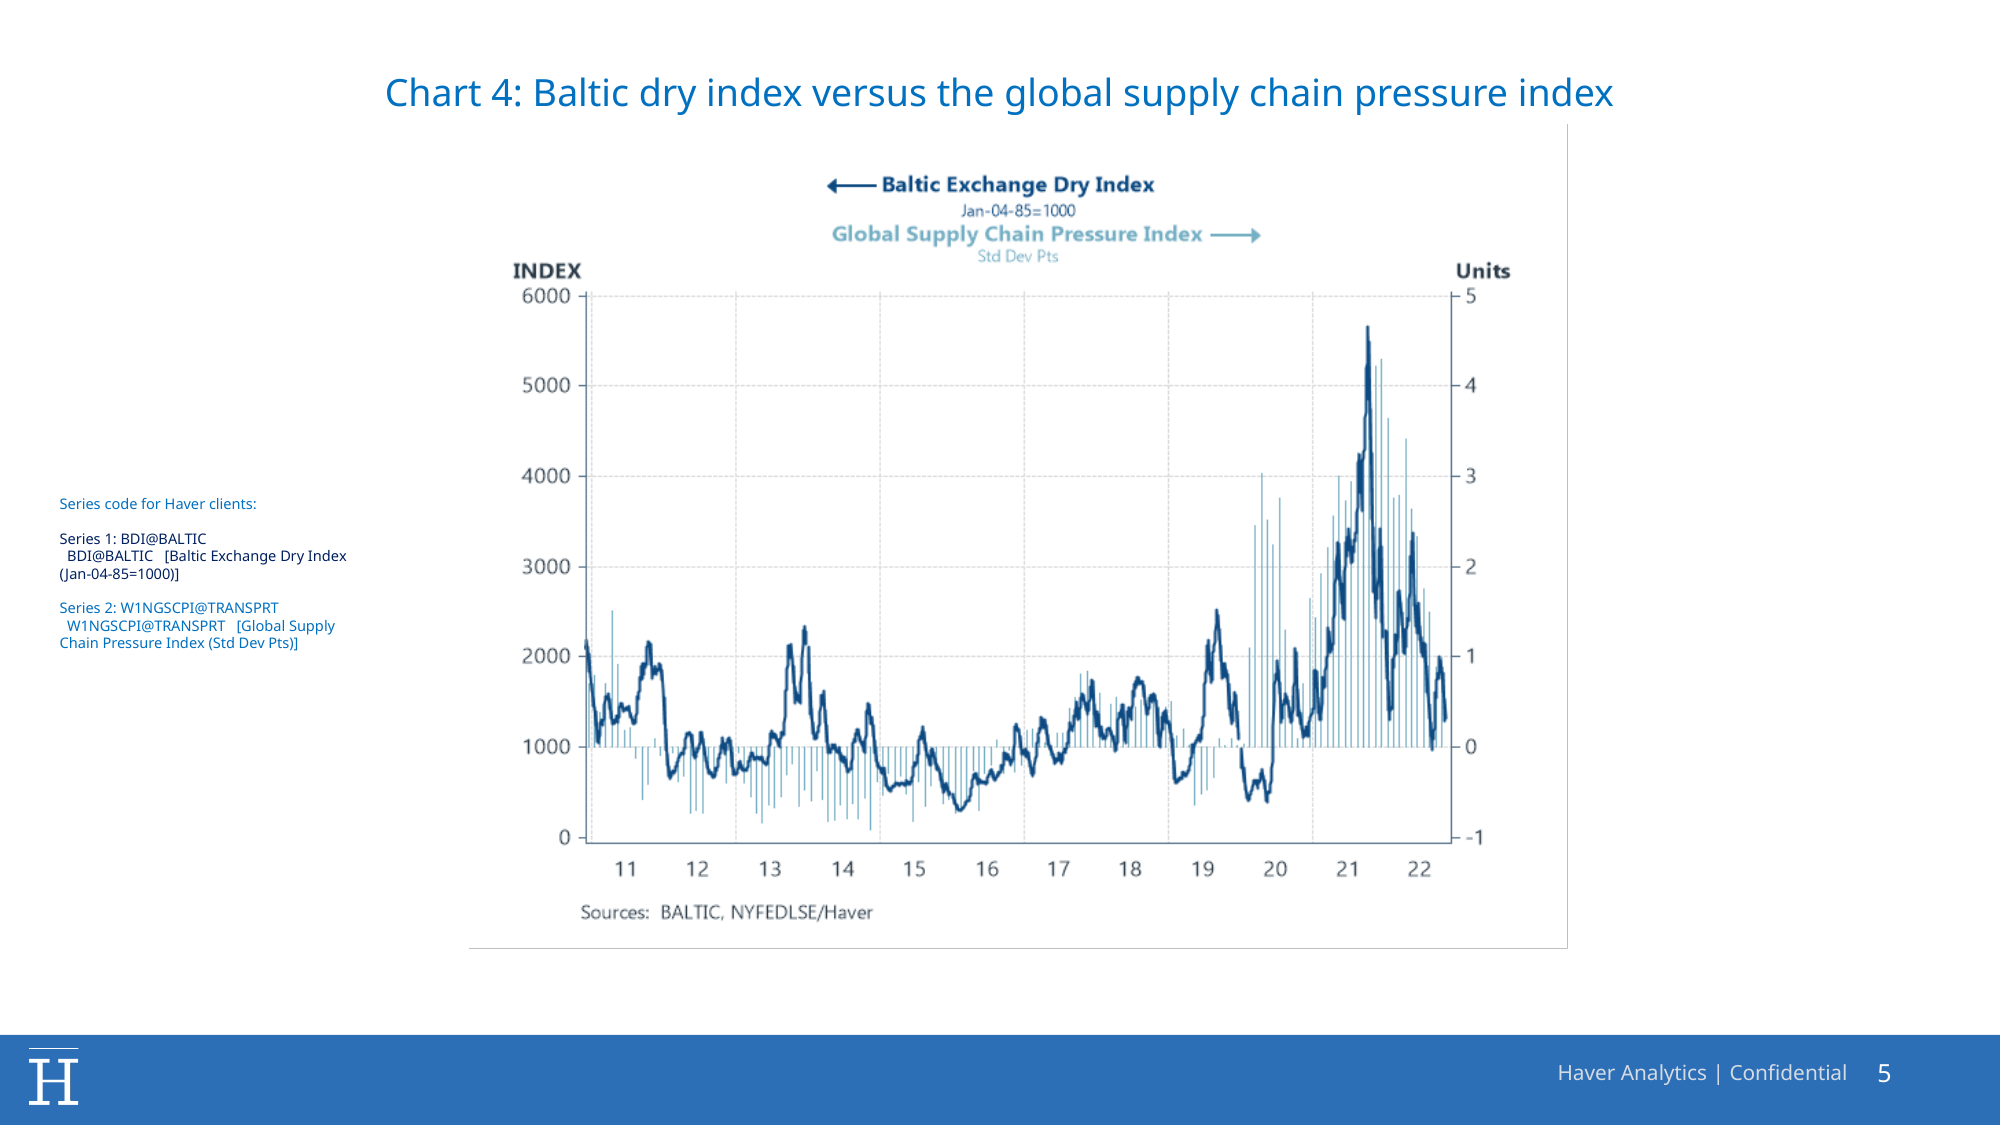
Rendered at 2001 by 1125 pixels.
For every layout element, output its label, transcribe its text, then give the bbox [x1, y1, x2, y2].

text_box Series code for Haver clients: Series 1: BDI@BALTIC BDI@BALTIC [Baltic Exchange Dry Index (Jan-04-85=1000)] Series 2: W1NGSCPI@TRANSPRT W1NGSCPI@TRANSPRT [Global Supply Chain Pressure Index (Std Dev Pts)] [44, 487, 380, 677]
picture [469, 124, 1569, 950]
footer Haver Analytics | Confidential [1187, 1043, 1863, 1104]
text_box Chart 4: Baltic dry index versus the global supply chain pressure index [369, 62, 1630, 122]
slide_number 4 [1862, 1044, 1971, 1104]
